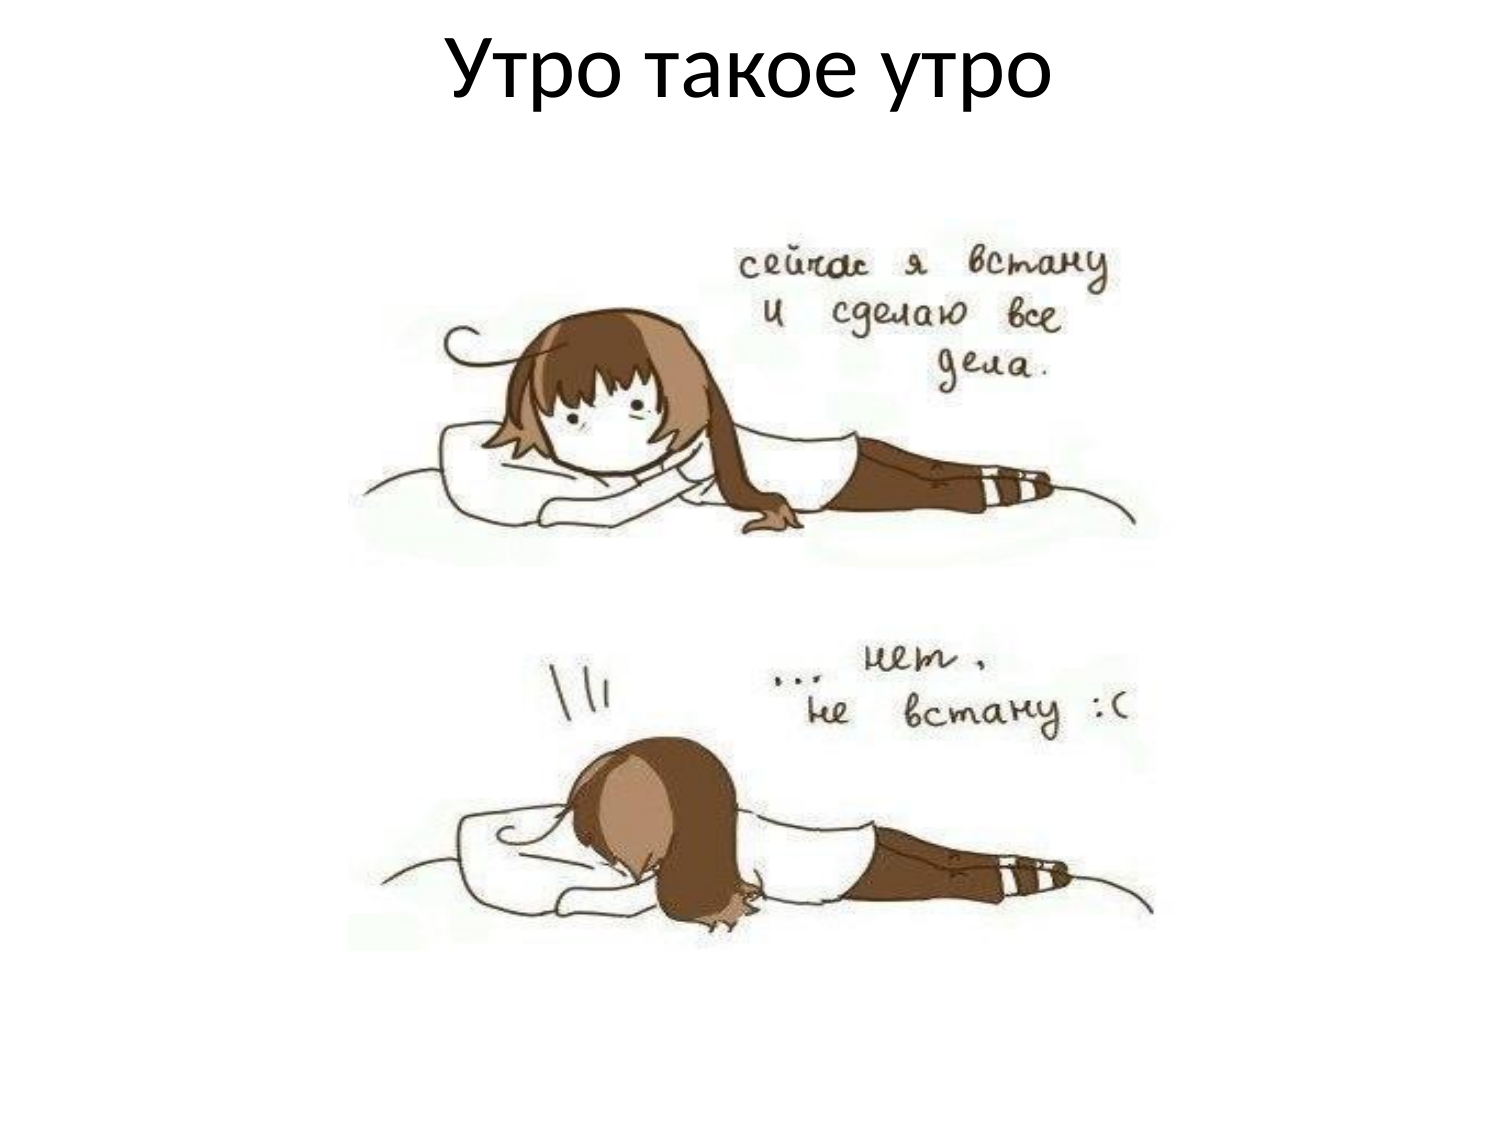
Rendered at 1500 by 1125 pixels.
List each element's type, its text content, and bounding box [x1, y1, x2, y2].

title Утро такое утро [75, 0, 1425, 185]
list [348, 219, 1176, 951]
